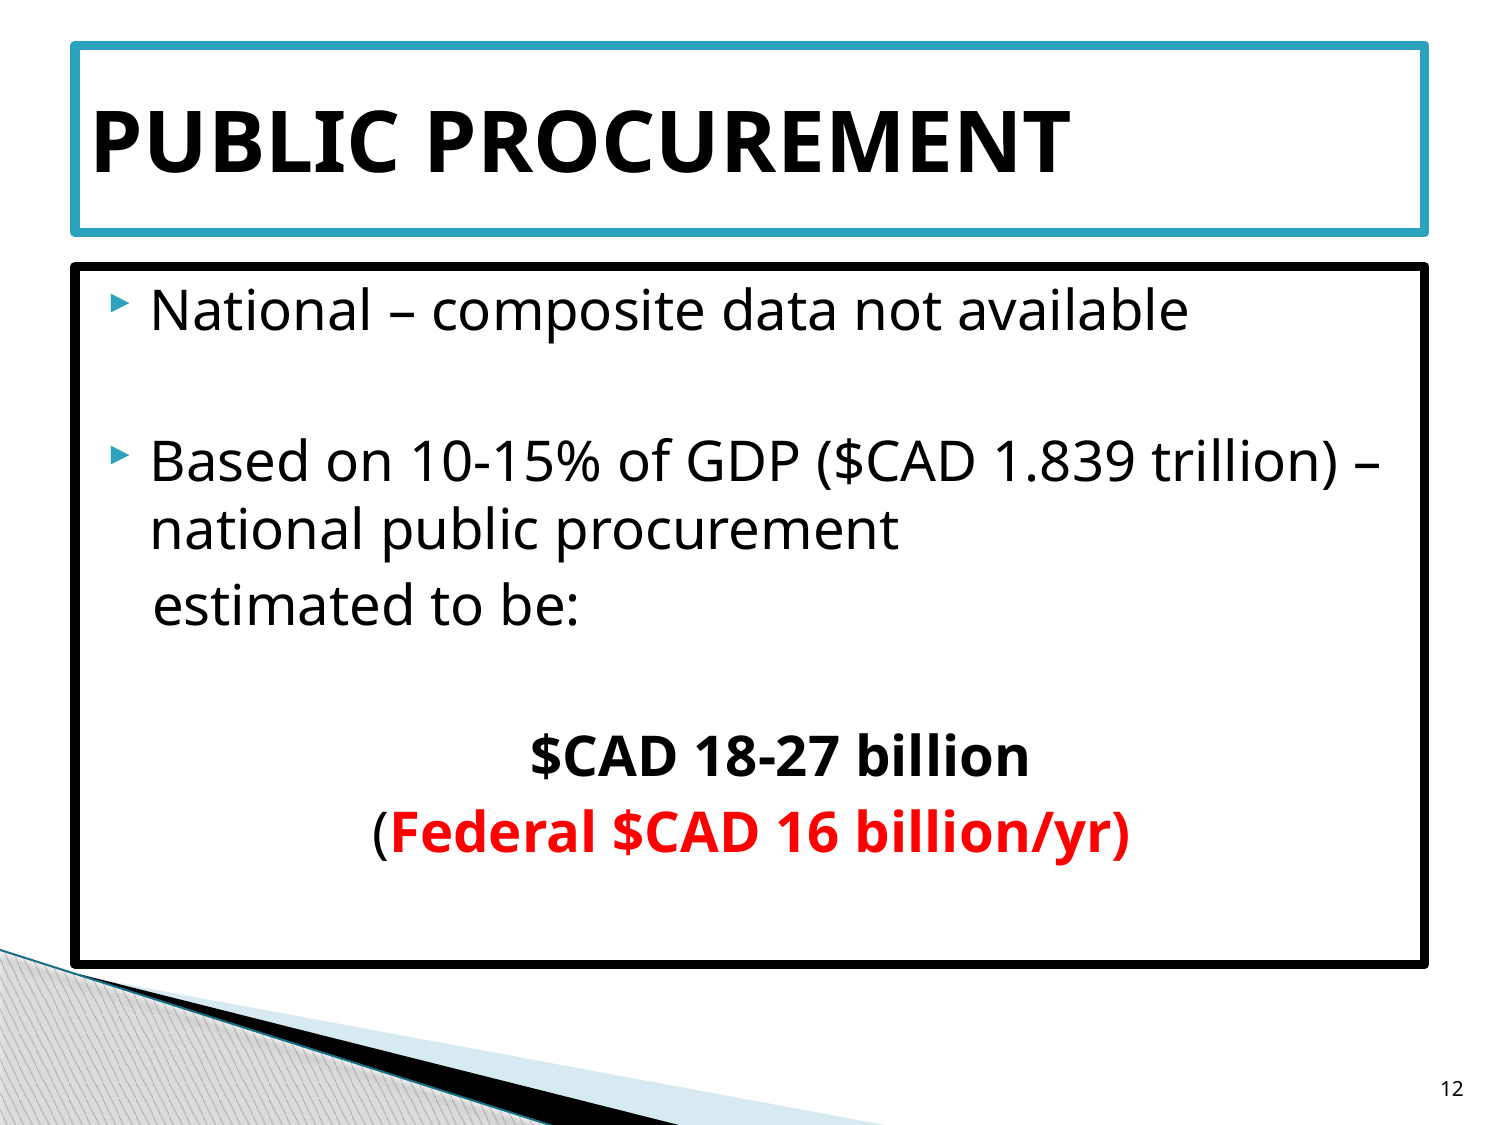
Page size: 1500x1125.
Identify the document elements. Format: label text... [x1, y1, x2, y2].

title PUBLIC PROCUREMENT [70, 41, 1429, 237]
list National – composite data not available Based on 10-15% of GDP ($CAD 1.839 trillion) – national public procurement estimated to be: $CAD 18-27 billion (Federal $CAD 16 billion/yr) [70, 262, 1429, 969]
slide_number 12 [1418, 1051, 1479, 1112]
